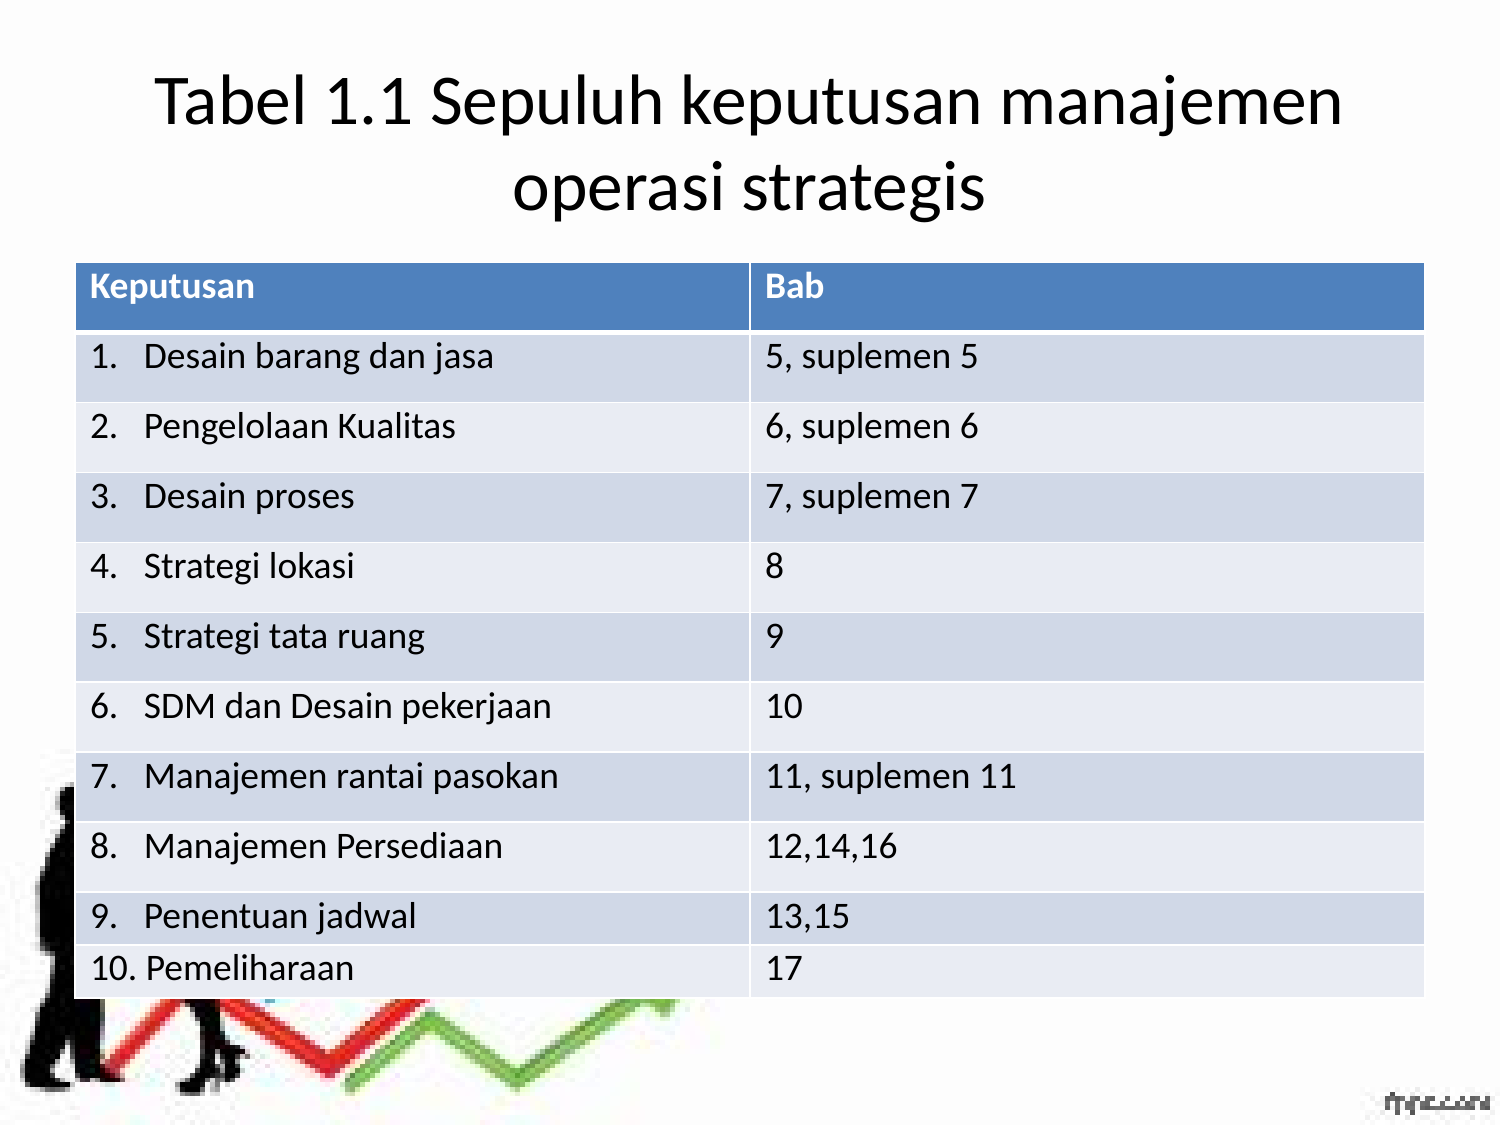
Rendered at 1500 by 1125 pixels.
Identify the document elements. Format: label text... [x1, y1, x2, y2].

table_cell 8. Manajemen Persediaan [76, 823, 749, 891]
table_cell 3. Desain proses [76, 473, 749, 542]
table_cell 13,15 [751, 893, 1424, 944]
table_cell 6. SDM dan Desain pekerjaan [76, 683, 749, 751]
table_cell 9 [751, 613, 1424, 681]
table_cell 10. Pemeliharaan [76, 946, 749, 997]
table_header Bab [751, 263, 1424, 330]
table_cell 7, suplemen 7 [751, 473, 1424, 542]
table_cell 10 [751, 683, 1424, 751]
table_cell 5, suplemen 5 [751, 335, 1424, 402]
table_cell 17 [751, 946, 1424, 997]
table_cell 6, suplemen 6 [751, 403, 1424, 472]
title Tabel 1.1 Sepuluh keputusan manajemen operasi strategis [75, 45, 1425, 233]
picture [0, 0, 1500, 1125]
table_cell 5. Strategi tata ruang [76, 613, 749, 681]
table_cell 11, suplemen 11 [751, 753, 1424, 821]
table_cell 8 [751, 543, 1424, 612]
table_cell 12,14,16 [751, 823, 1424, 891]
table_cell 7. Manajemen rantai pasokan [76, 753, 749, 821]
table_cell 2. Pengelolaan Kualitas [76, 403, 749, 472]
table_cell 9. Penentuan jadwal [76, 893, 749, 944]
table_cell 1. Desain barang dan jasa [76, 335, 749, 402]
table_cell 4. Strategi lokasi [76, 543, 749, 612]
table_header Keputusan [76, 263, 749, 330]
